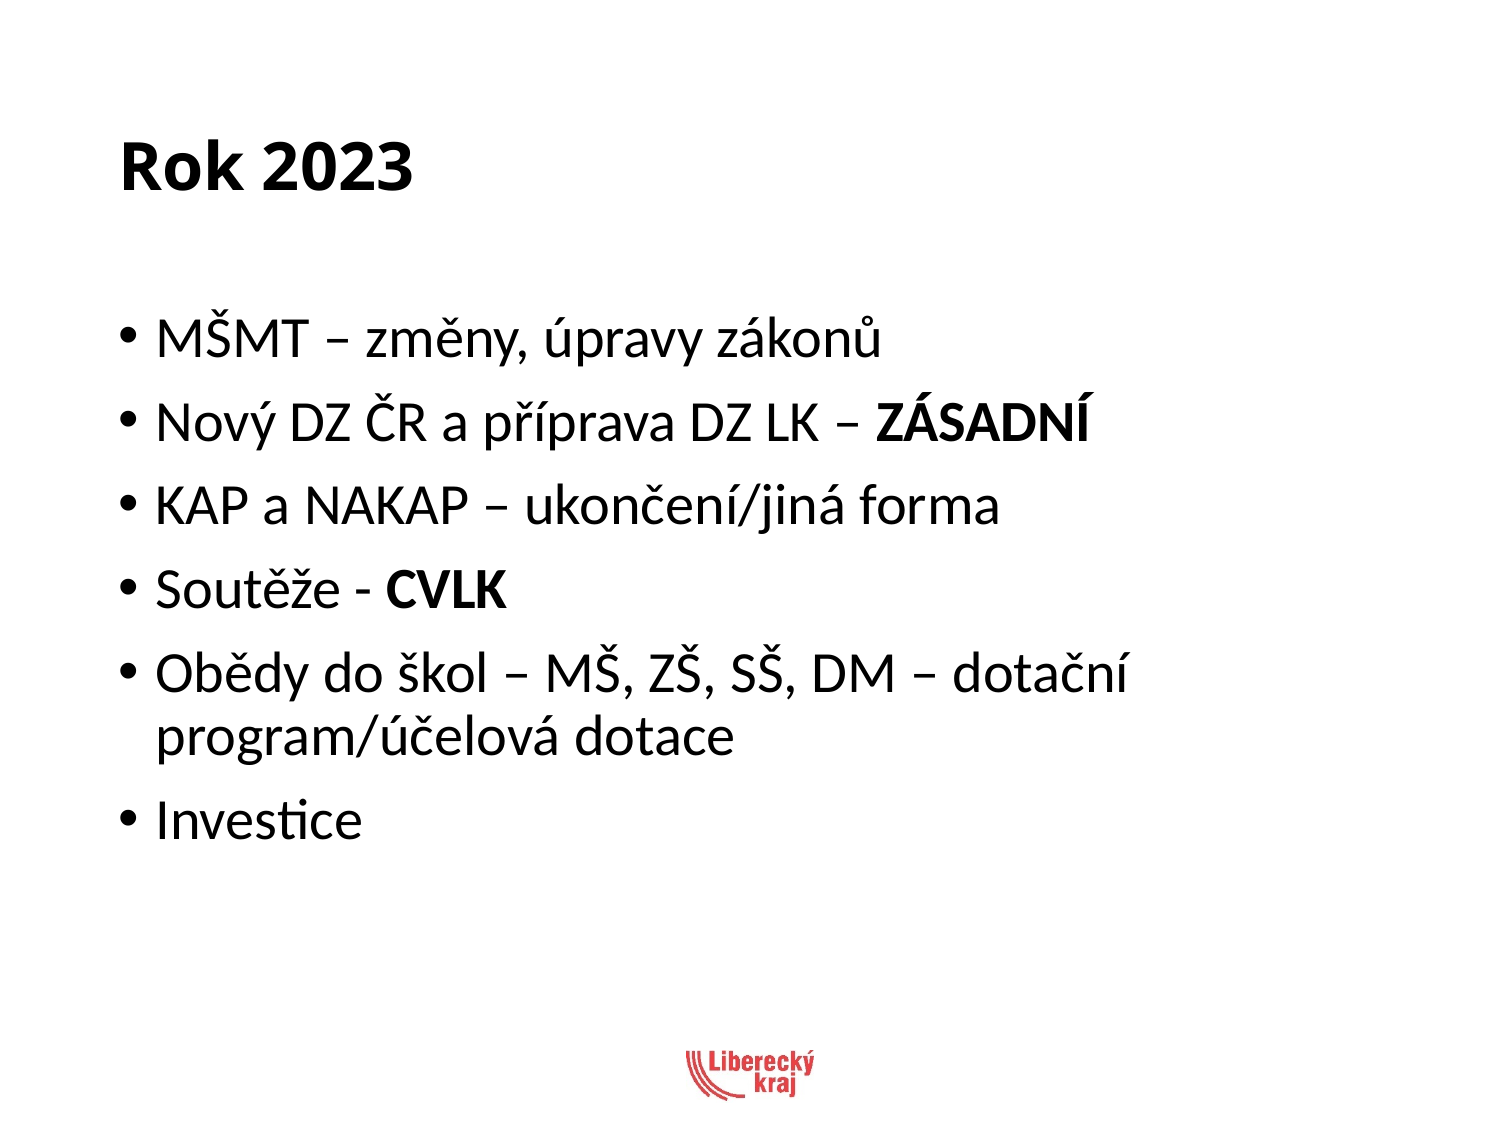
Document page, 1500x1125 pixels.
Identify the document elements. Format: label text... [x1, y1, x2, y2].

picture [686, 1050, 814, 1103]
title Rok 2023 [103, 59, 1397, 278]
list MŠMT – změny, úpravy zákonů Nový DZ ČR a příprava DZ LK – ZÁSADNÍ KAP a NAKAP – ukončení/jiná forma Soutěže - CVLK Obědy do škol – MŠ, ZŠ, SŠ, DM – dotační program/účelová dotace Investice [103, 299, 1397, 1014]
